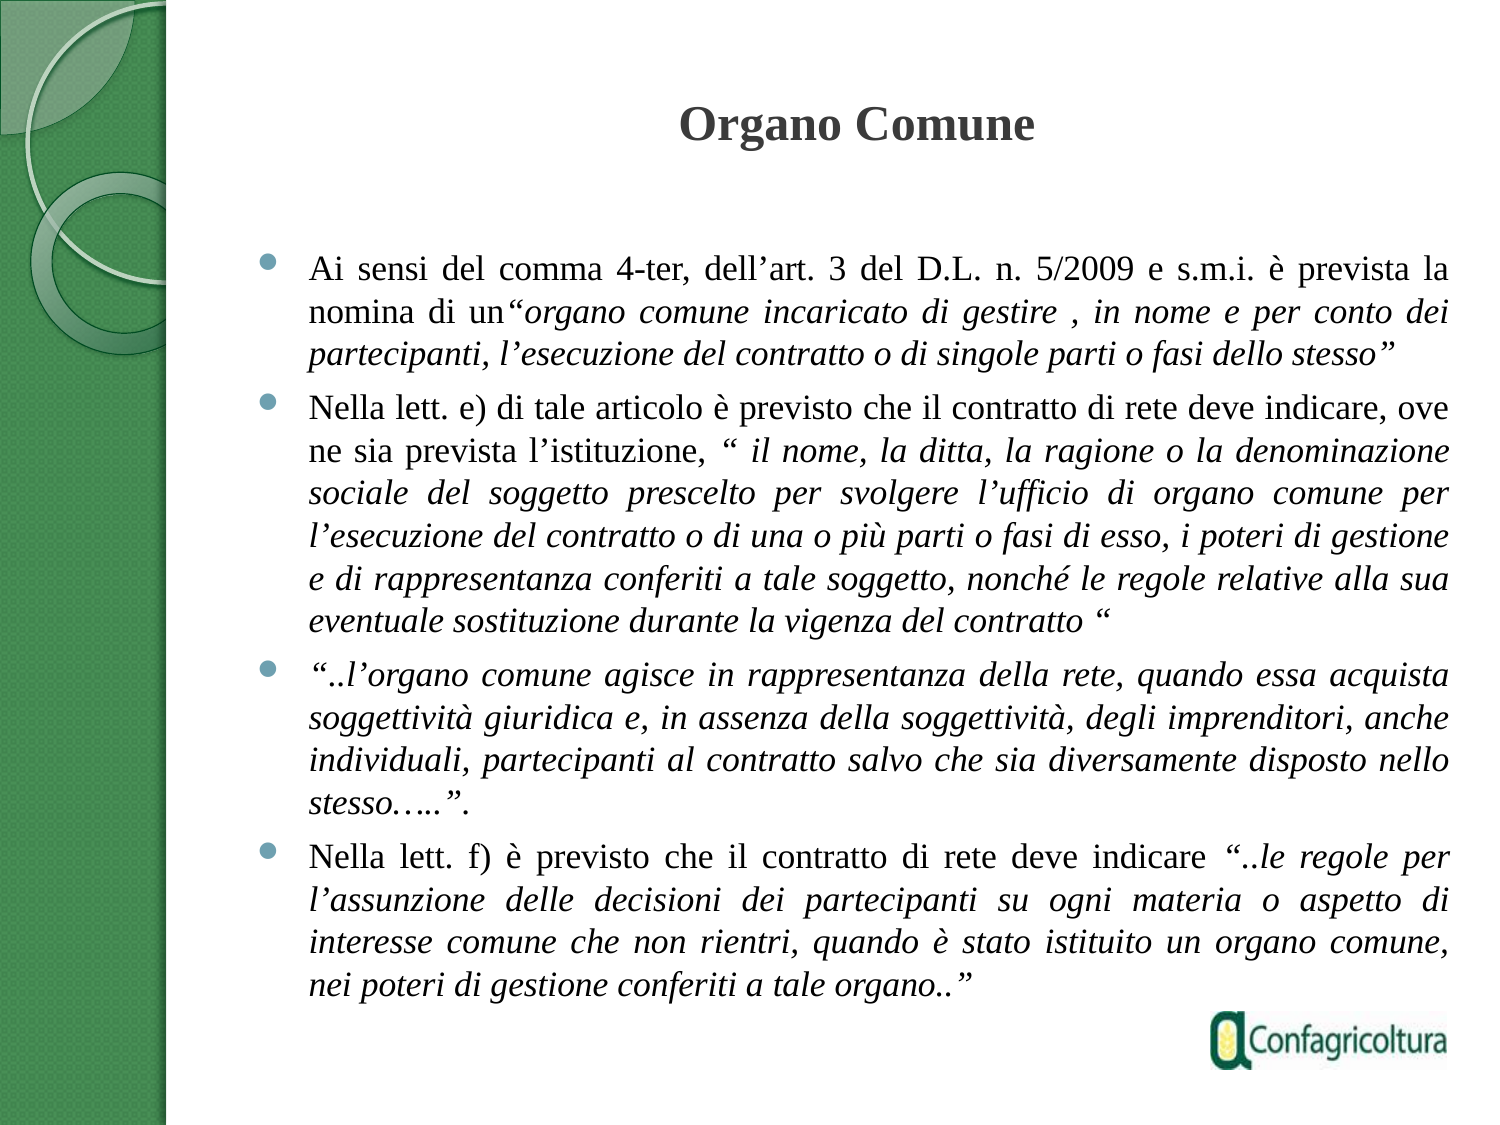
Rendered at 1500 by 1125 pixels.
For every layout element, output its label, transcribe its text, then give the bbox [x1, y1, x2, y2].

title Organo Comune [235, 45, 1466, 197]
list Ai sensi del comma 4-ter, dell’art. 3 del D.L. n. 5/2009 e s.m.i. è prevista la nomina di un“organo comune incaricato di gestire , in nome e per conto dei partecipanti, l’esecuzione del contratto o di singole parti o fasi dello stesso” Nella lett. e) di tale articolo è previsto che il contratto di rete deve indicare, ove ne sia prevista l’istituzione, “ il nome, la ditta, la ragione o la denominazione sociale del soggetto prescelto per svolgere l’ufficio di organo comune per l’esecuzione del contratto o di una o più parti o fasi di esso, i poteri di gestione e di rappresentanza conferiti a tale soggetto, nonché le regole relative alla sua eventuale sostituzione durante la vigenza del contratto “ “..l’organo comune agisce in rappresentanza della rete, quando essa acquista soggettività giuridica e, in assenza della soggettività, degli imprenditori, anche individuali, partecipanti al contratto salvo che sia diversamente disposto nello stesso…..”. Nella lett. f) è previsto che il contratto di rete deve indicare “..le regole per l’assunzione delle decisioni dei partecipanti su ogni materia o aspetto di interesse comune che non rientri, quando è stato istituito un organo comune, nei poteri di gestione conferiti a tale organo..” [235, 237, 1466, 1025]
picture [1209, 1011, 1448, 1070]
